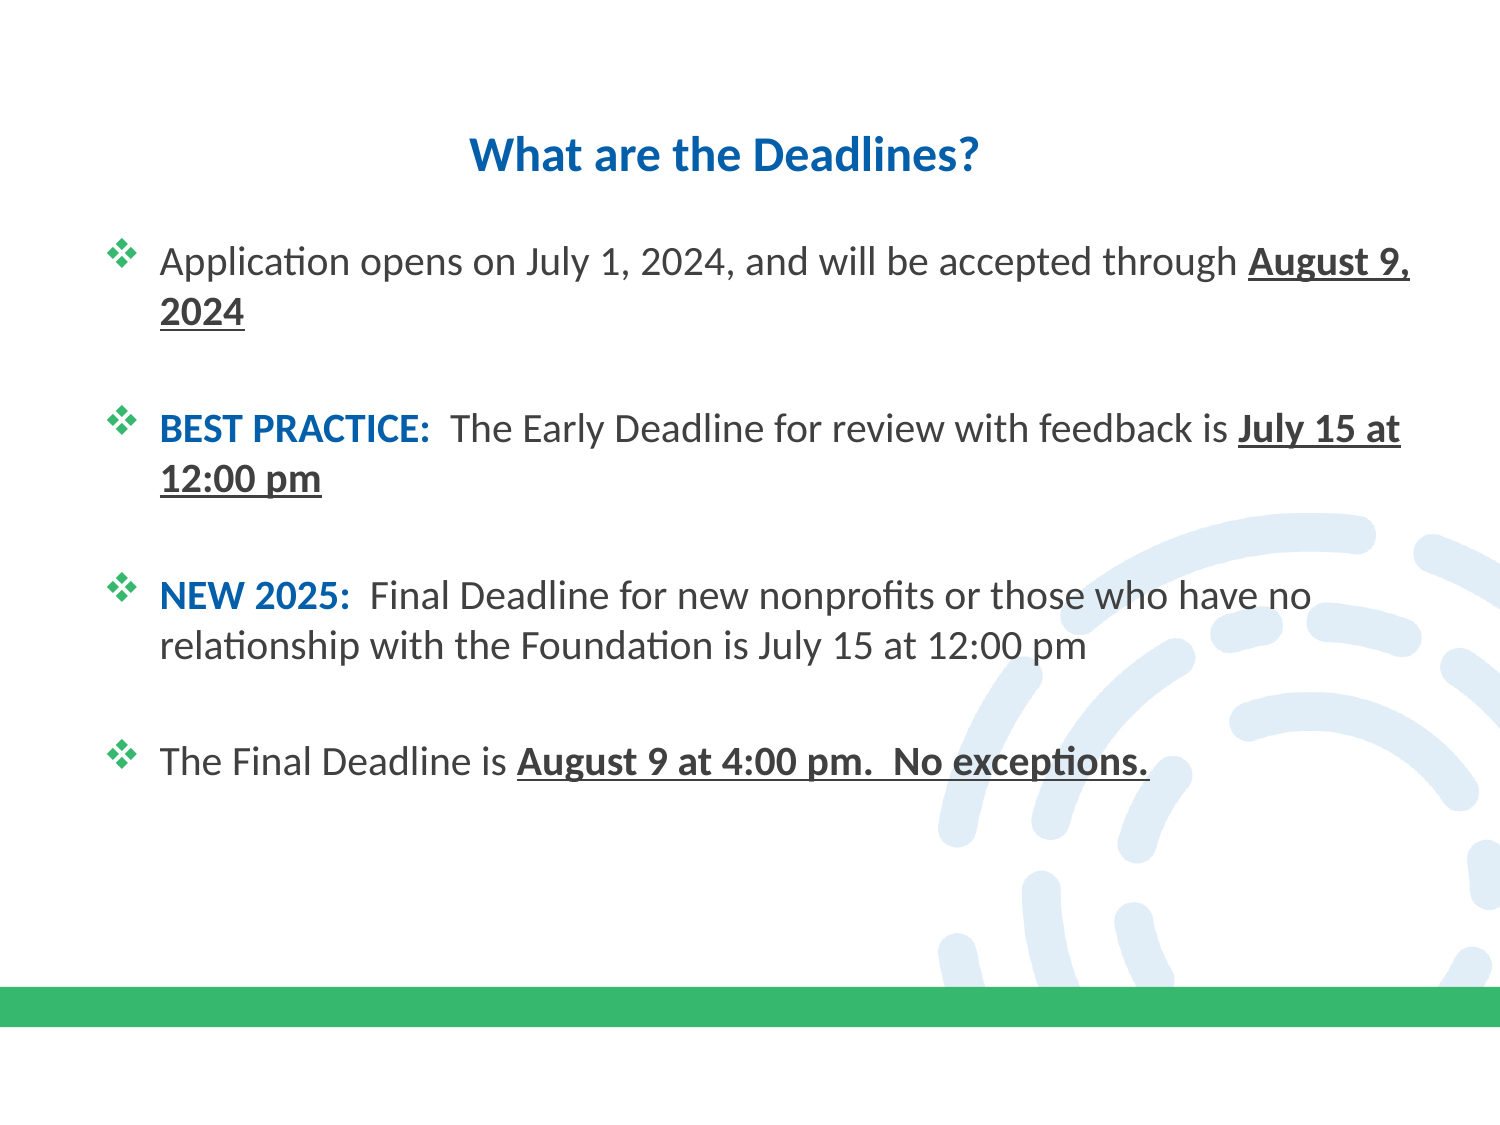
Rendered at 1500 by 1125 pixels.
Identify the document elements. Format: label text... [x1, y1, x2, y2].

text_box What are the Deadlines? [49, 76, 1400, 227]
text_box Application opens on July 1, 2024, and will be accepted through August 9, 2024 BEST PRACTICE: The Early Deadline for review with feedback is July 15 at 12:00 pm NEW 2025: Final Deadline for new nonprofits or those who have no relationship with the Foundation is July 15 at 12:00 pm The Final Deadline is August 9 at 4:00 pm. No exceptions. [88, 226, 1439, 839]
picture [849, 469, 1500, 990]
text_box [0, 985, 1500, 1029]
